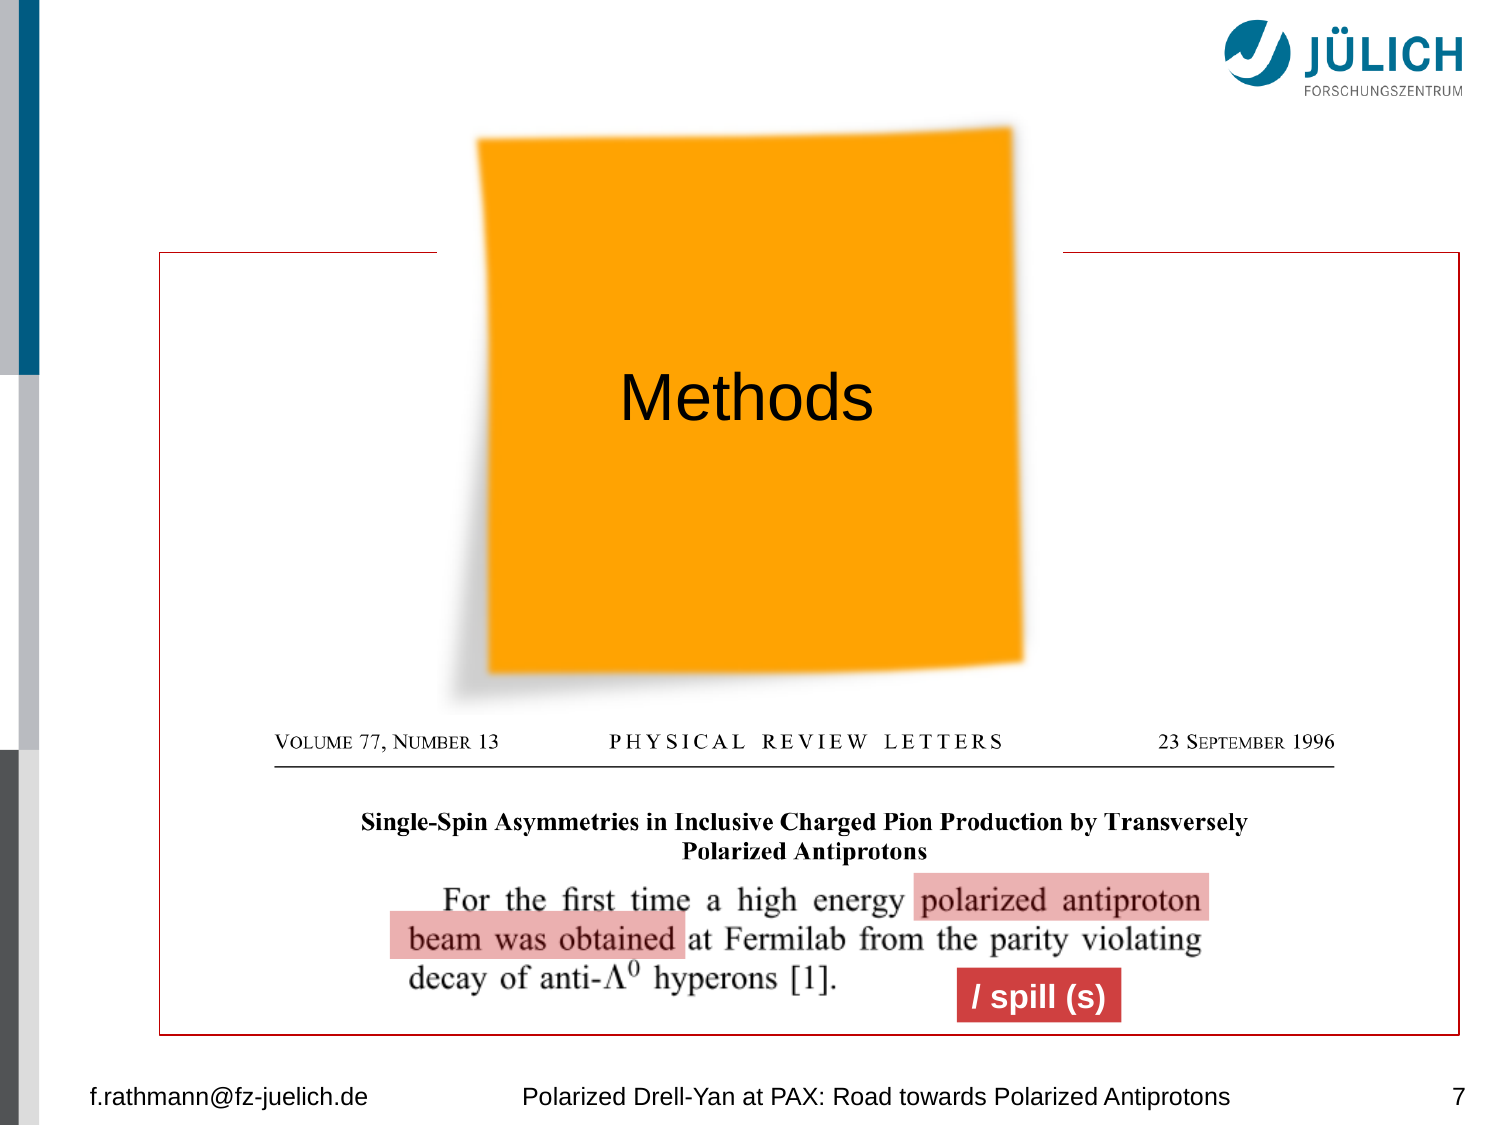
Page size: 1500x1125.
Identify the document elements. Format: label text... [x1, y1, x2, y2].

slide_number 7 [1352, 1057, 1481, 1118]
slide_number f.rathmann@fz-juelich.de [75, 1057, 402, 1118]
picture [265, 89, 1341, 870]
text_box [159, 252, 1459, 1035]
footer Polarized Drell-Yan at PAX: Road towards Polarized Antiprotons [413, 1057, 1341, 1118]
picture [401, 881, 1209, 1000]
picture [1223, 18, 1462, 96]
